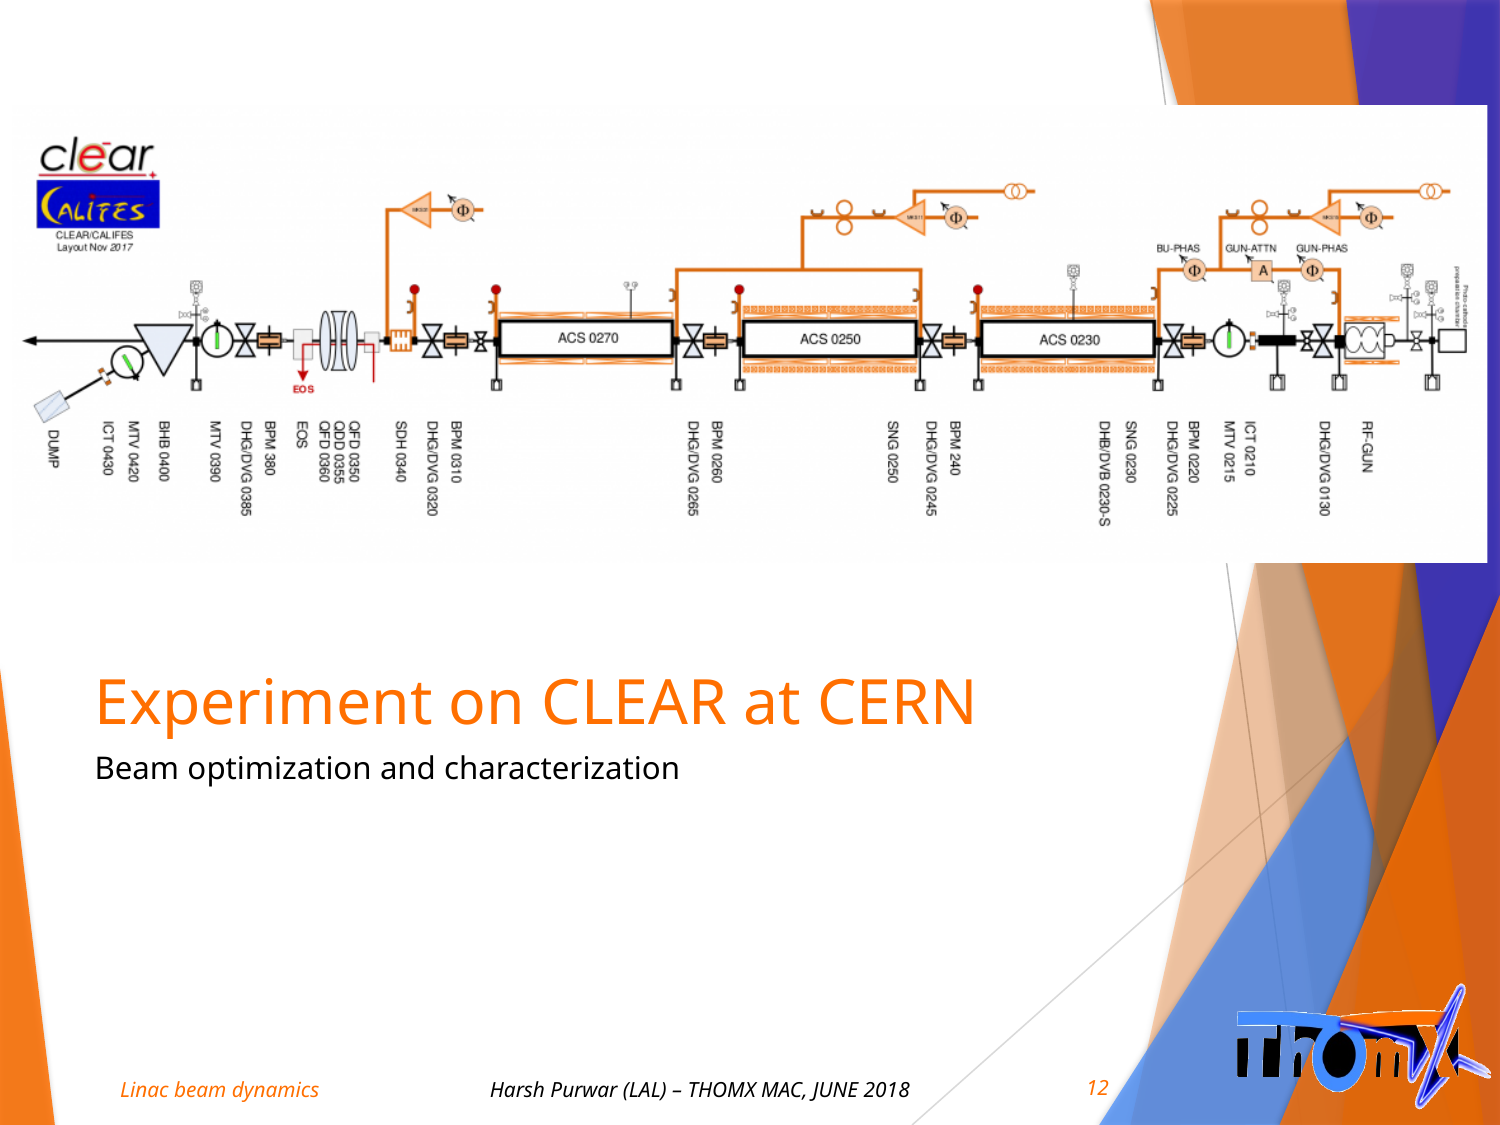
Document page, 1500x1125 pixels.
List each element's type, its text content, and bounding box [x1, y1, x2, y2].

list Beam optimization and characterization [83, 742, 1142, 884]
picture [1225, 968, 1500, 1116]
slide_number 12 [1051, 1063, 1121, 1115]
title Experiment on CLEAR at CERN [83, 572, 1142, 742]
picture [11, 105, 1489, 563]
